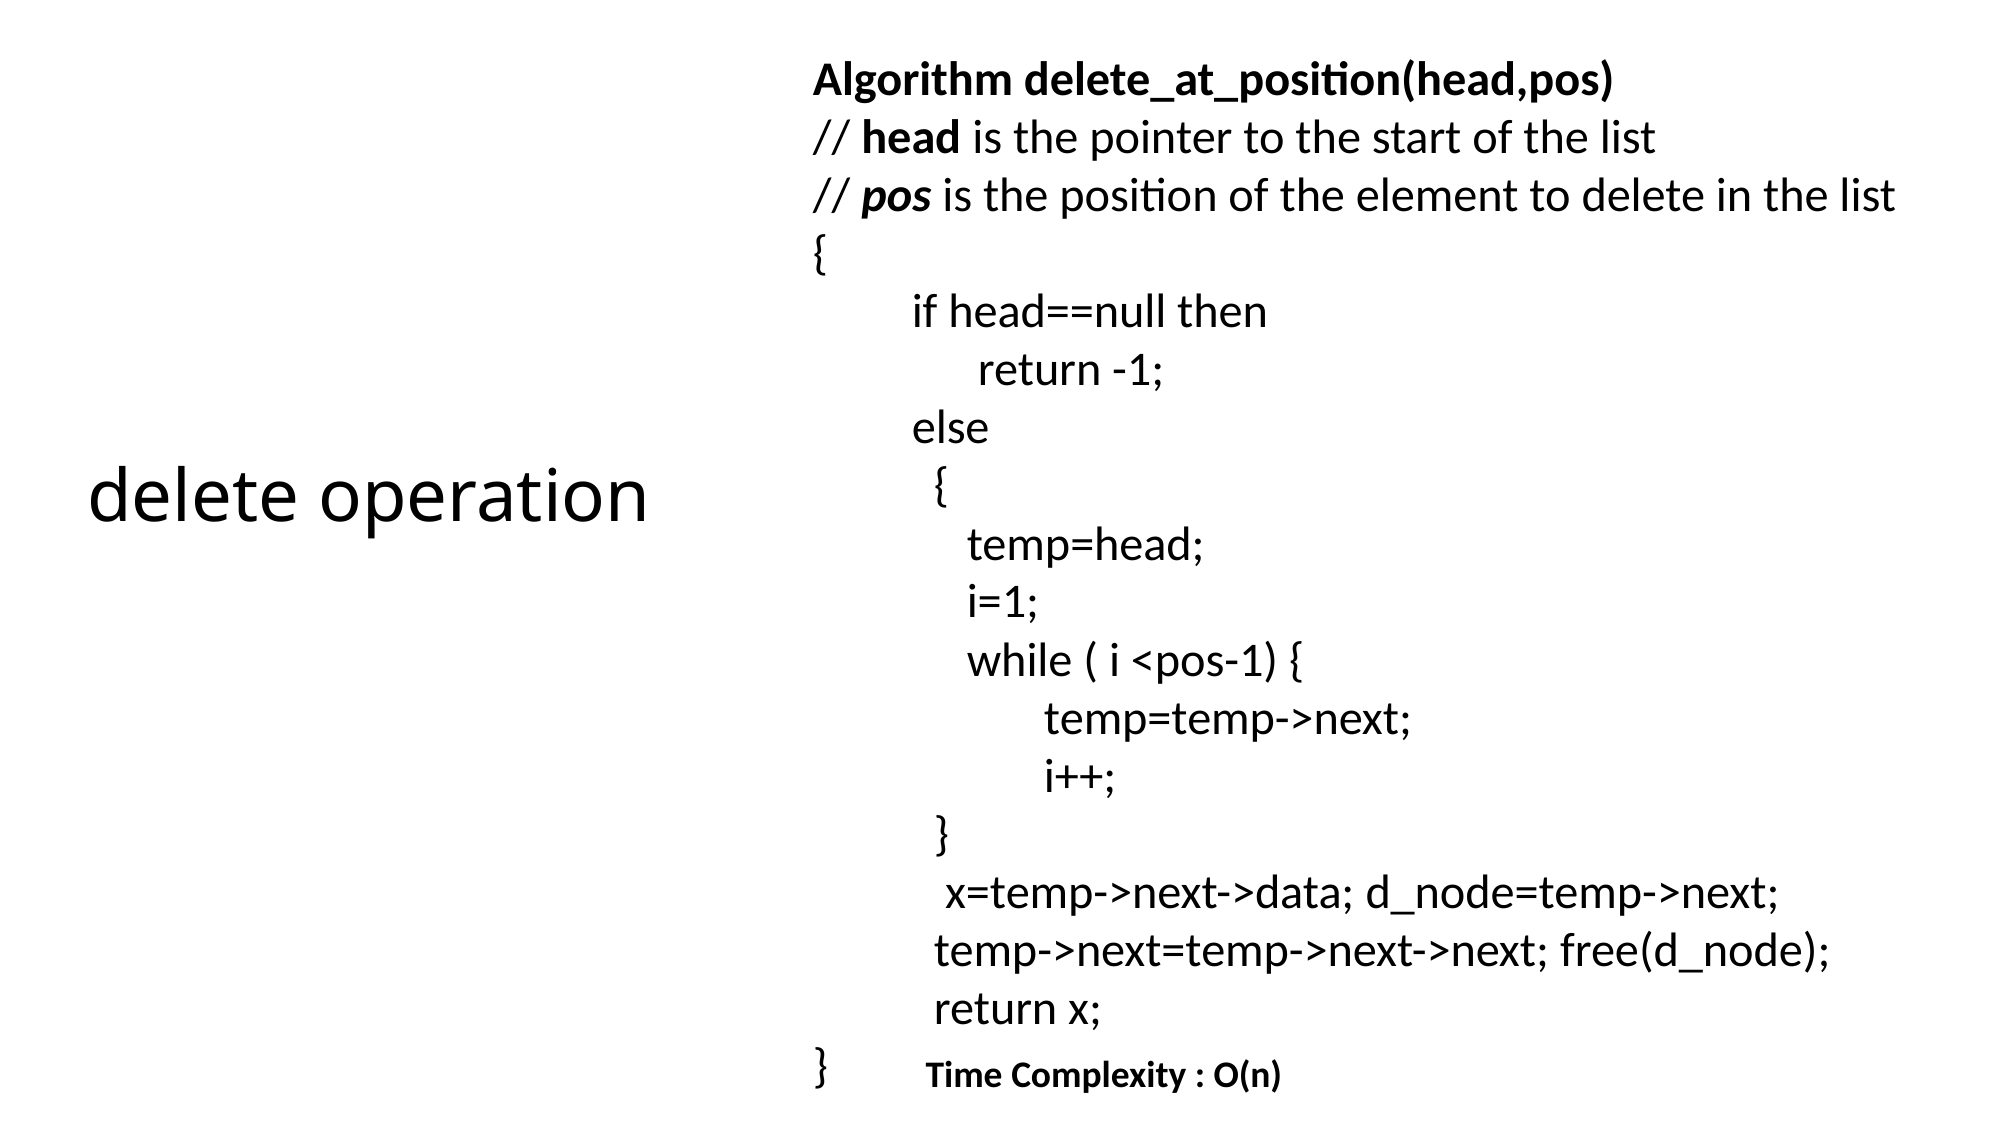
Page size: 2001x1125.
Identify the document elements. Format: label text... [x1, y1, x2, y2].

list Algorithm delete_at_position(head,pos) // head is the pointer to the start of the list // pos is the position of the element to delete in the list { if head==null then return -1; else { temp=head; i=1; while ( i <pos-1) { temp=temp->next; i++; } x=temp->next->data; d_node=temp->next; temp->next=temp->next->next; free(d_node); return x; } [797, 45, 1973, 1103]
title delete operation [72, 441, 681, 555]
text_box Time Complexity : O(n) [910, 1042, 1303, 1102]
